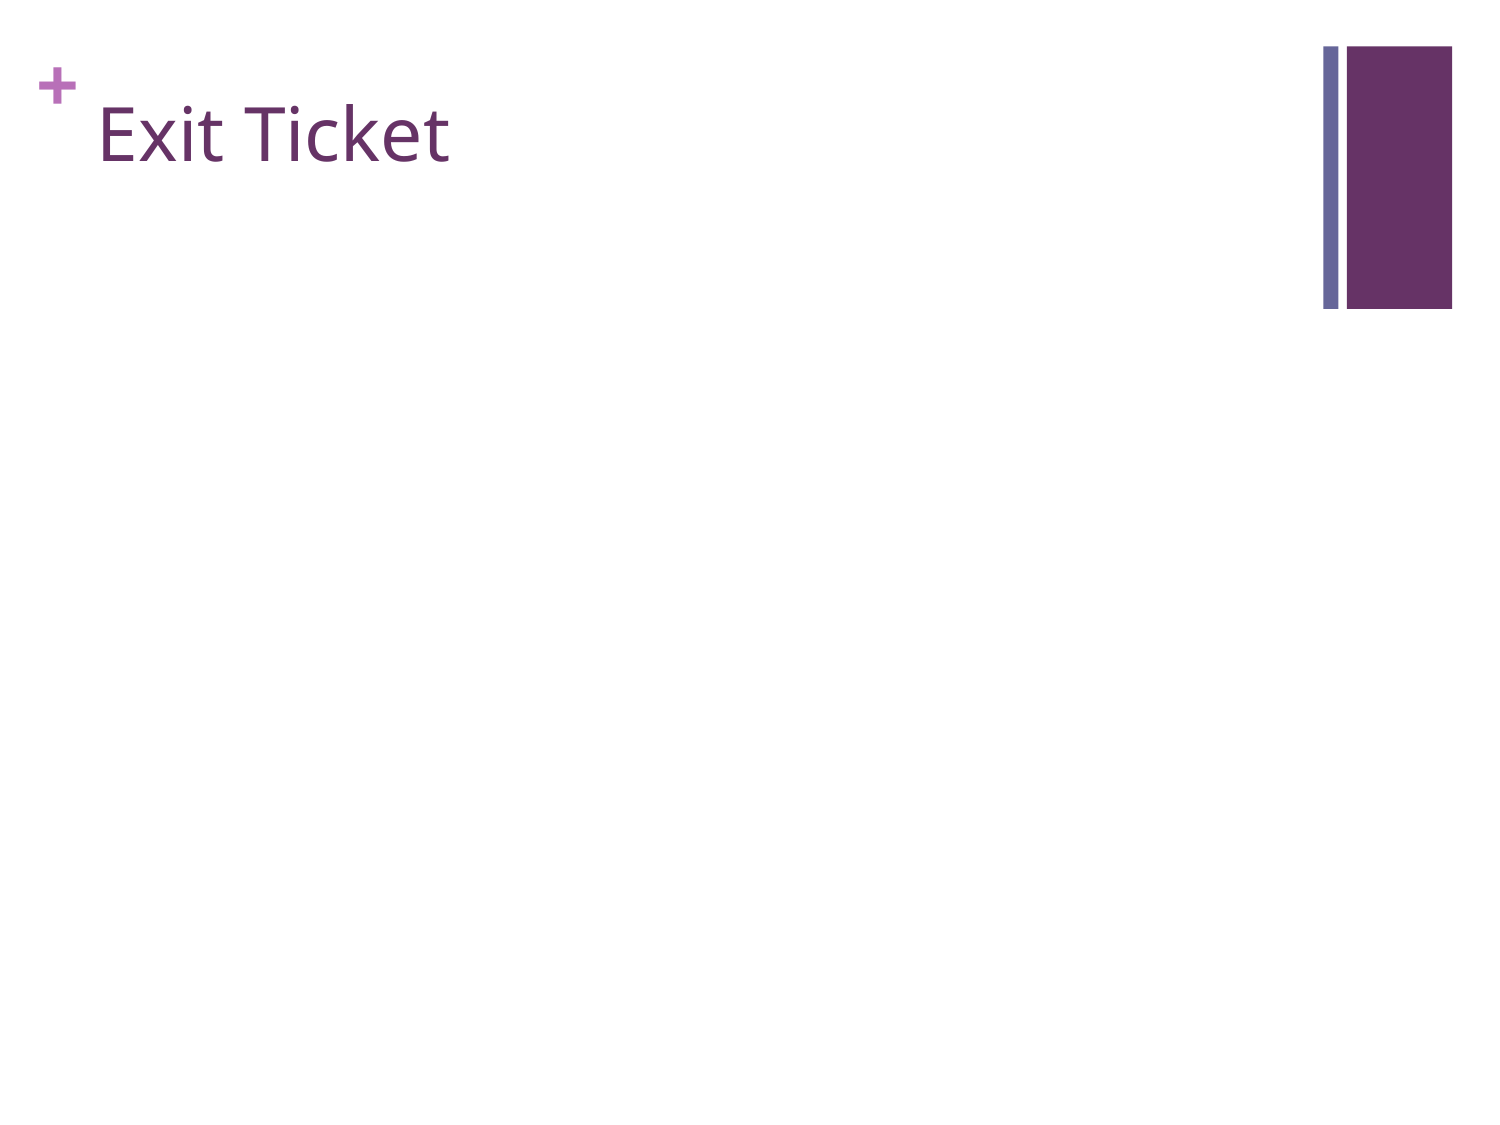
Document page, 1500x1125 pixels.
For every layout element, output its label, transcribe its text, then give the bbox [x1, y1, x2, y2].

title Exit Ticket [81, 79, 1322, 263]
